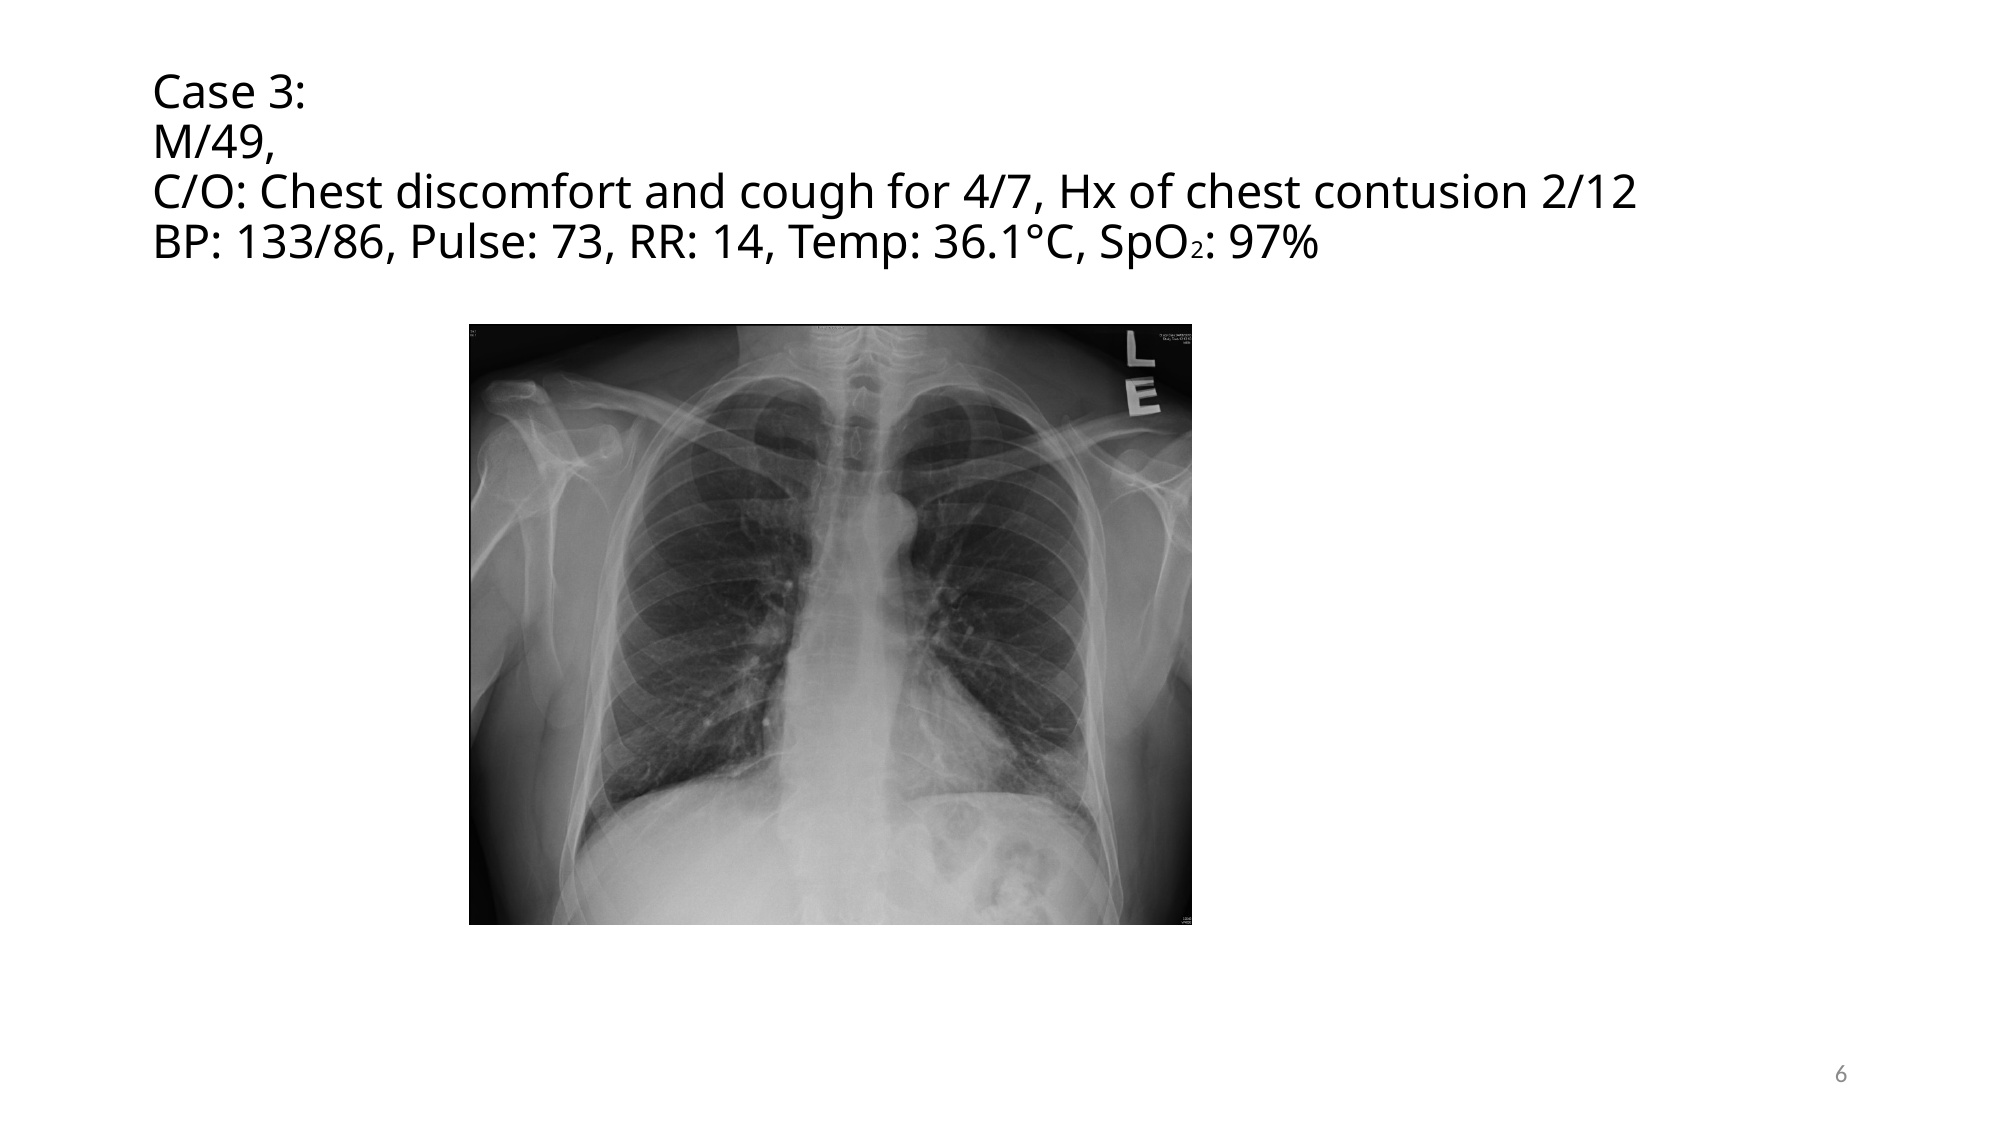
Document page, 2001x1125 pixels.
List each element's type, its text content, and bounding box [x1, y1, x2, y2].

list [469, 324, 1192, 925]
title Case 3: M/49, C/O: Chest discomfort and cough for 4/7, Hx of chest contusion 2/12 BP: 133/86, Pulse: 73, RR: 14, Temp: 36.1°C, SpO2: 97% [137, 59, 1863, 278]
slide_number 6 [1412, 1042, 1863, 1103]
